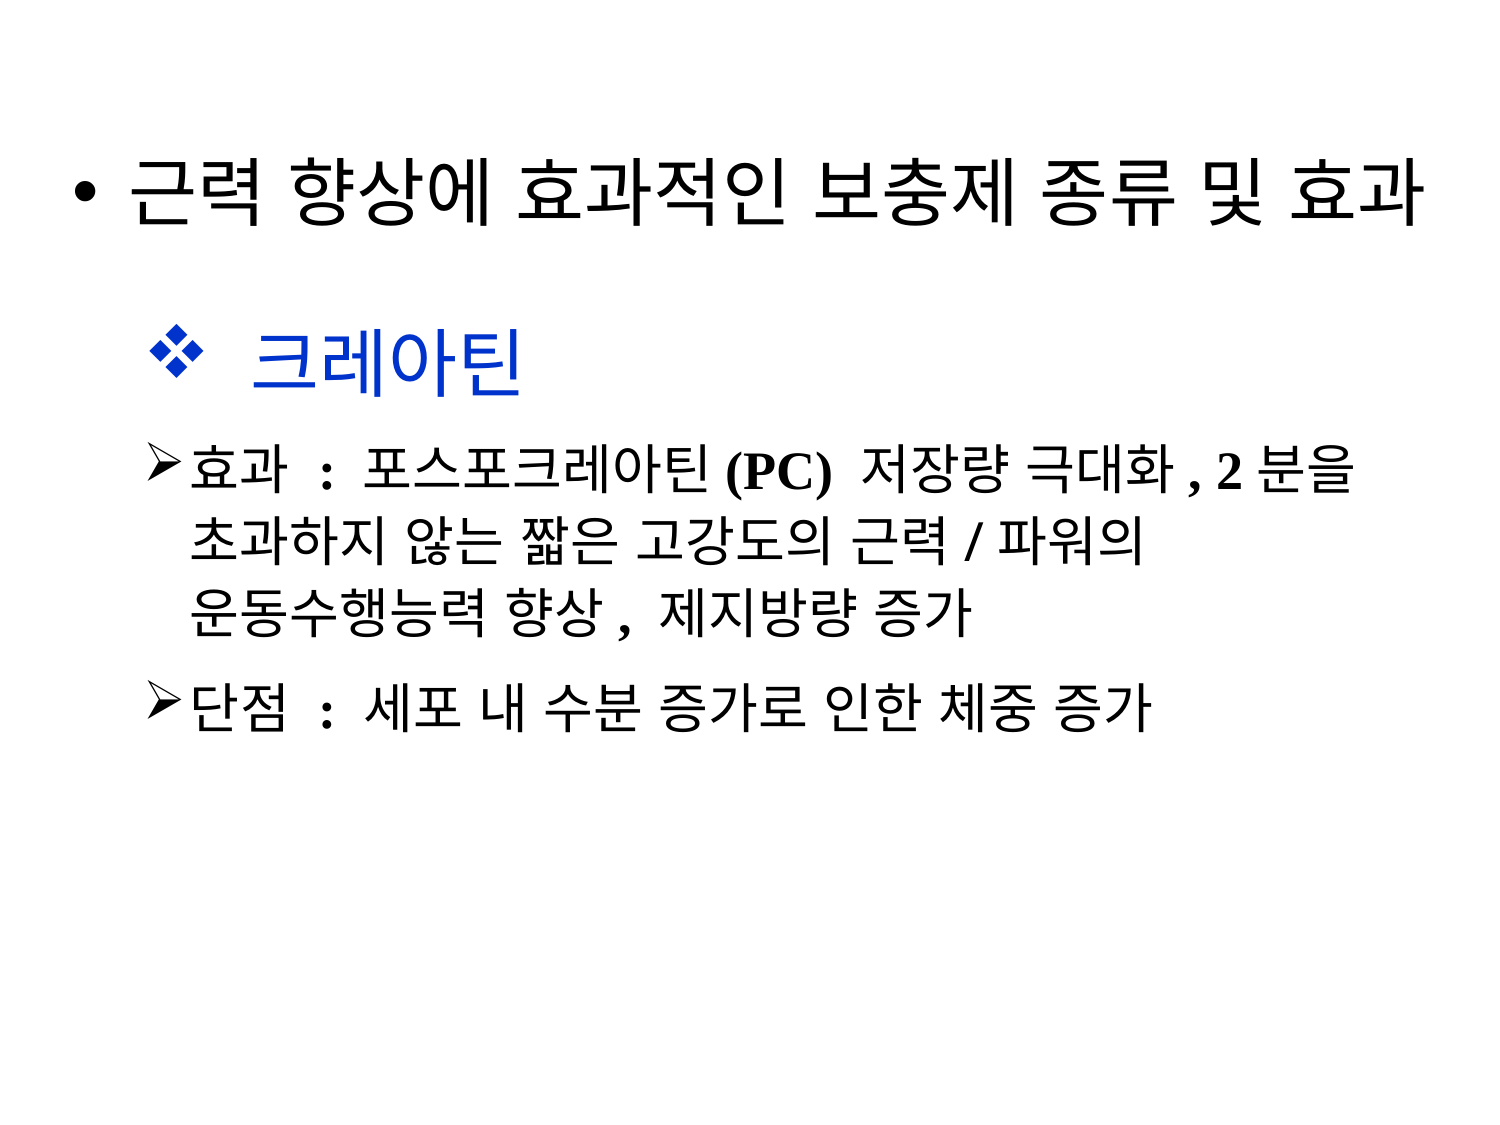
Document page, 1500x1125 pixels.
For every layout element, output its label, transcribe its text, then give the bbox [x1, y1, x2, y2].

list 근력 향상에 효과적인 보충제 종류 및 효과 크레아틴 효과 : 포스포크레아틴(PC) 저장량 극대화, 2분을 초과하지 않는 짧은 고강도의 근력/파워의 운동수행능력 향상, 제지방량 증가 단점 : 세포 내 수분 증가로 인한 체중 증가 [53, 128, 1447, 914]
